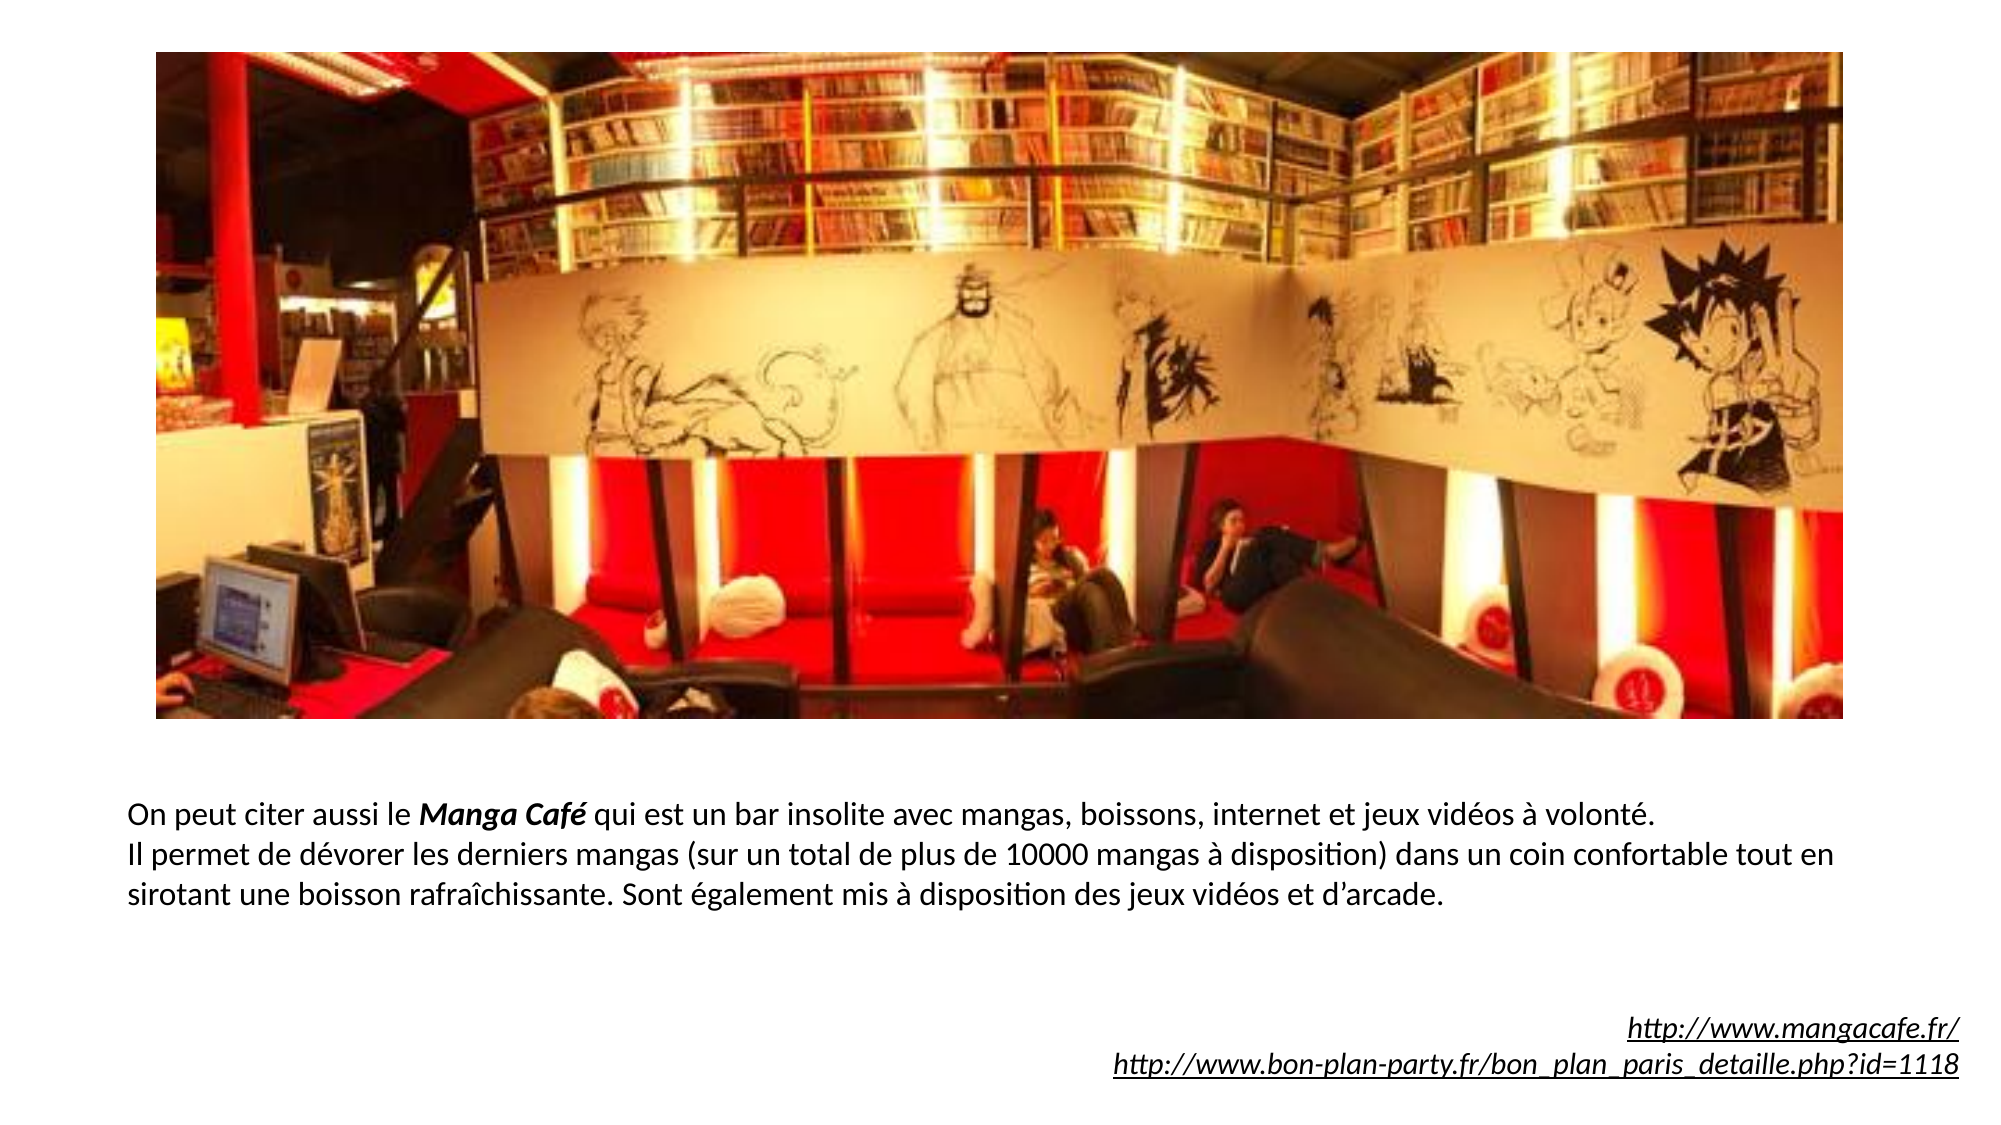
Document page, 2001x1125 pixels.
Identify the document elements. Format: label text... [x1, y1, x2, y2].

text_box On peut citer aussi le Manga Café qui est un bar insolite avec mangas, boissons, internet et jeux vidéos à volonté. Il permet de dévorer les derniers mangas (sur un total de plus de 10000 mangas à disposition) dans un coin confortable tout en sirotant une boisson rafraîchissante. Sont également mis à disposition des jeux vidéos et d’arcade. [107, 772, 1938, 1043]
text_box http://www.mangacafe.fr/ http://www.bon-plan-party.fr/bon_plan_paris_detaille.php?id=1118 [998, 987, 1987, 1096]
picture [156, 52, 1844, 719]
